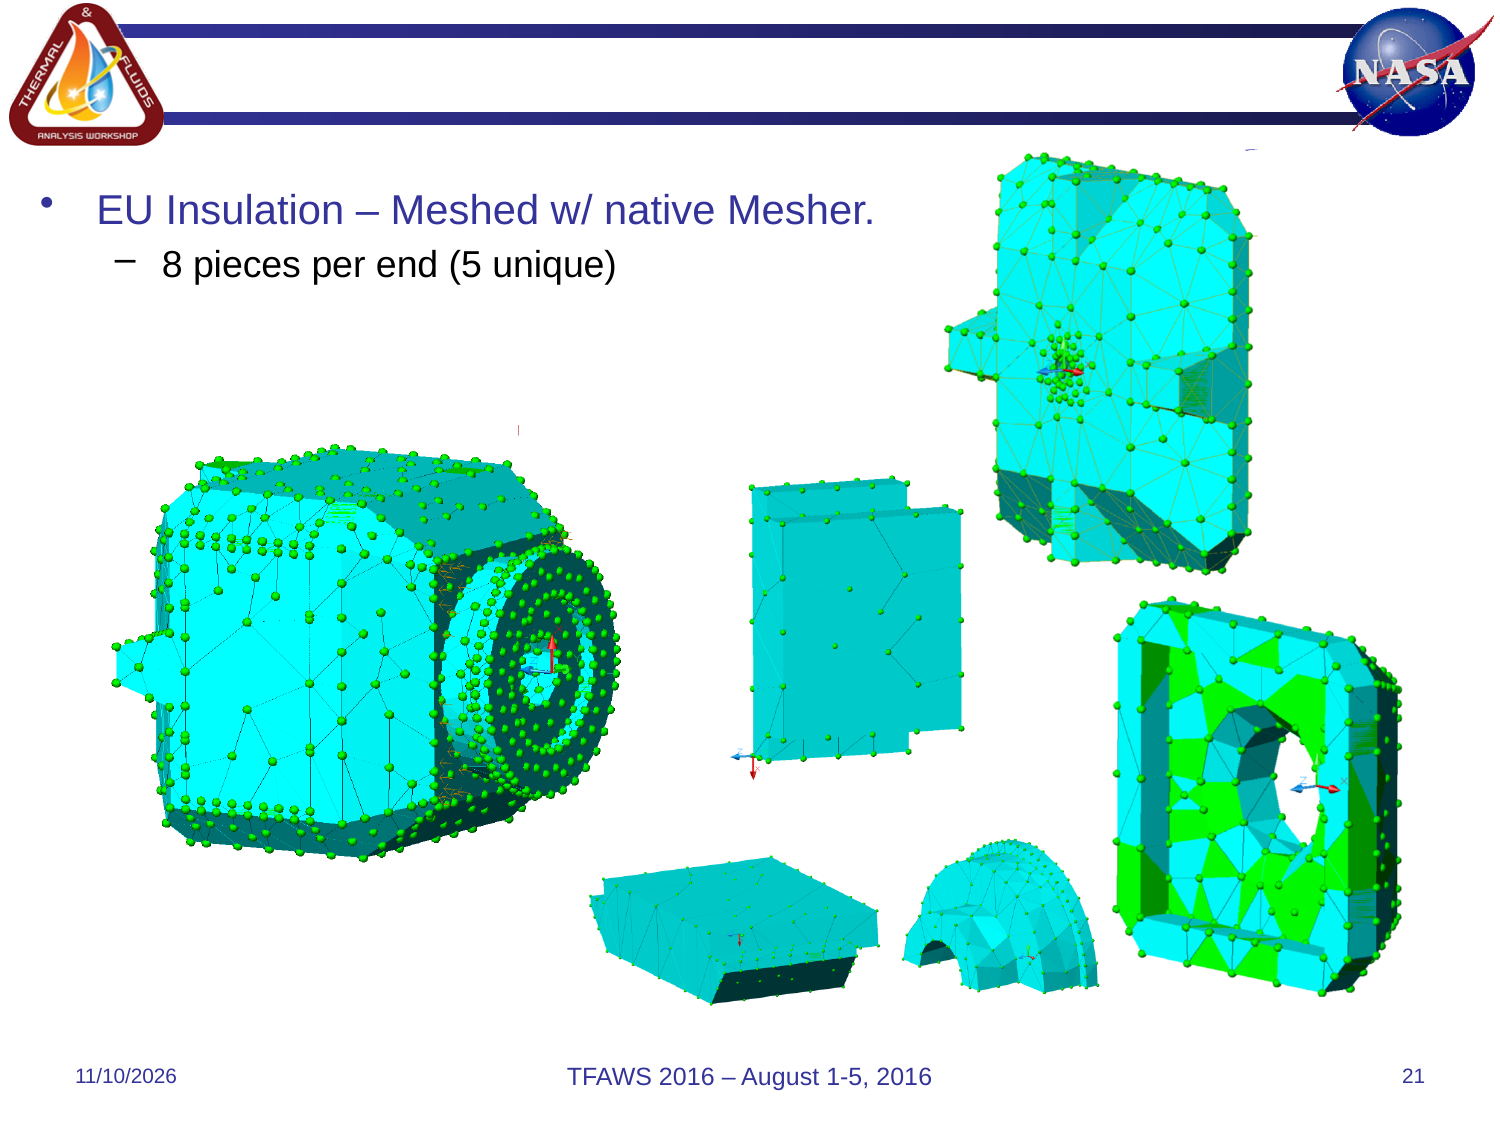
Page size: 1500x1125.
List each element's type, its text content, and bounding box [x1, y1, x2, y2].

picture [9, 3, 165, 146]
picture [87, 424, 884, 1009]
footer TFAWS 2016 – August 1-5, 2016 [449, 1049, 1051, 1101]
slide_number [74, 1049, 388, 1101]
list EU Insulation – Meshed w/ native Mesher. 8 pieces per end (5 unique) [24, 174, 1376, 1063]
picture [1325, 0, 1500, 149]
slide_number 21 [1112, 1049, 1426, 1101]
picture [724, 149, 1258, 782]
picture [899, 587, 1417, 997]
